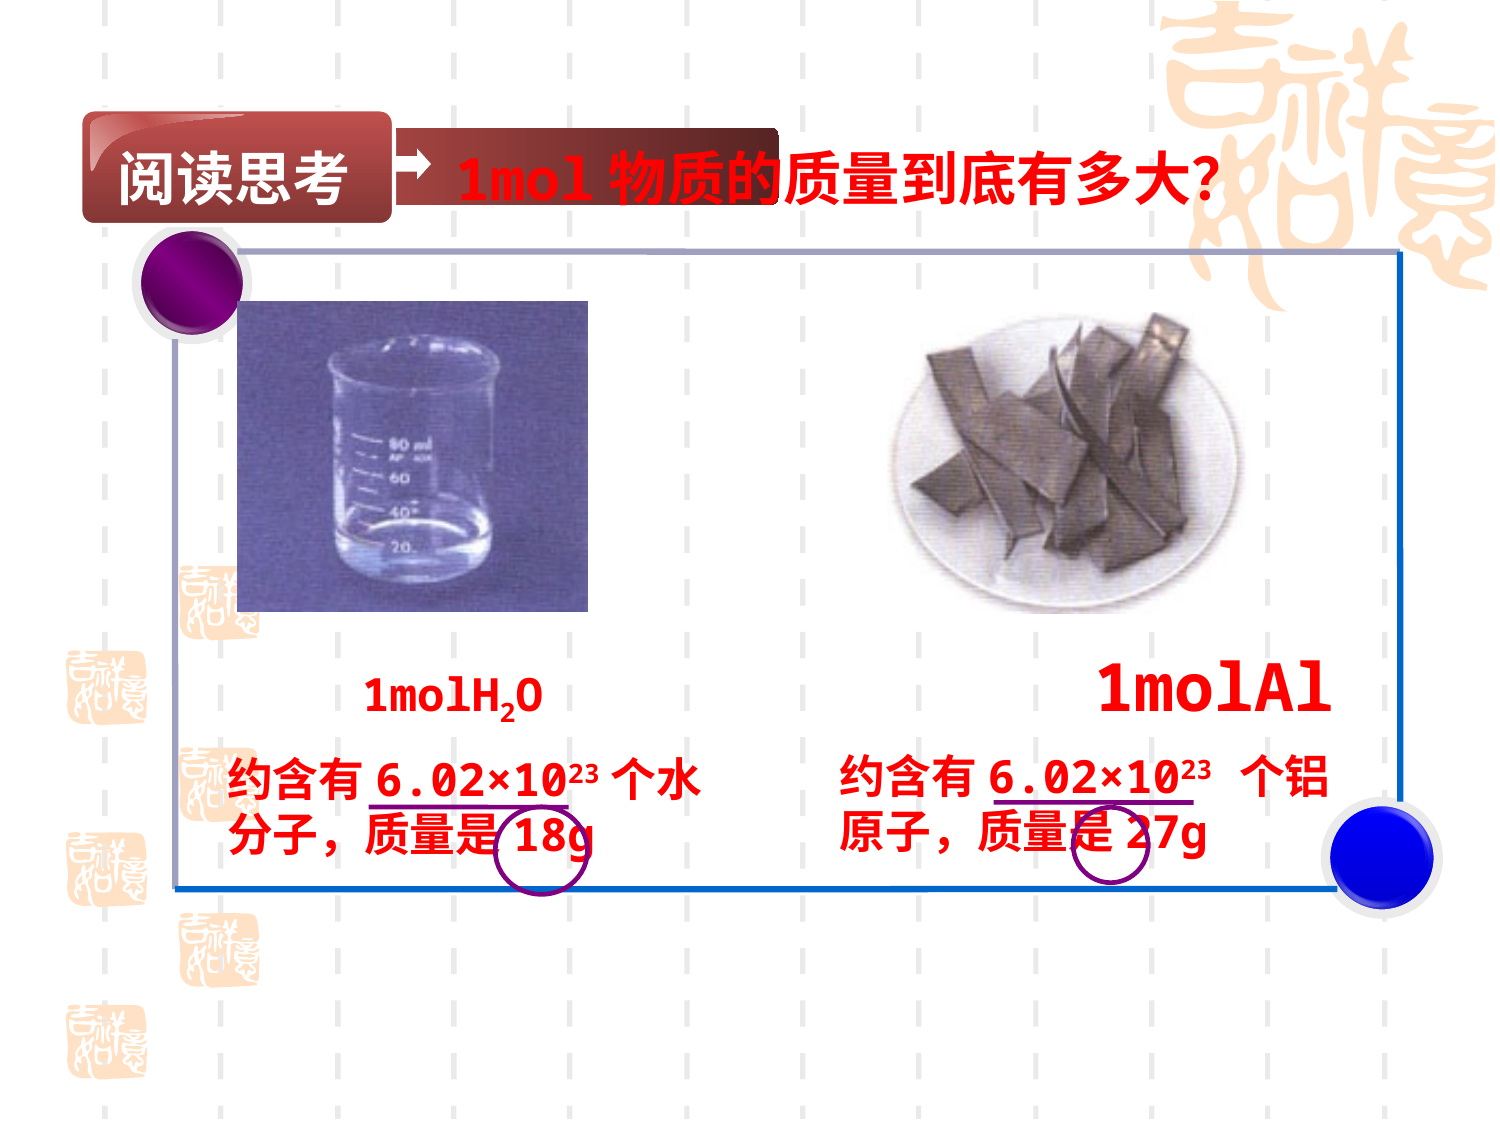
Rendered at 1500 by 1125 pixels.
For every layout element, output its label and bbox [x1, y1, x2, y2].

text_box [124, 292, 1463, 915]
picture [416, 312, 1251, 813]
text_box [37, 109, 1500, 281]
